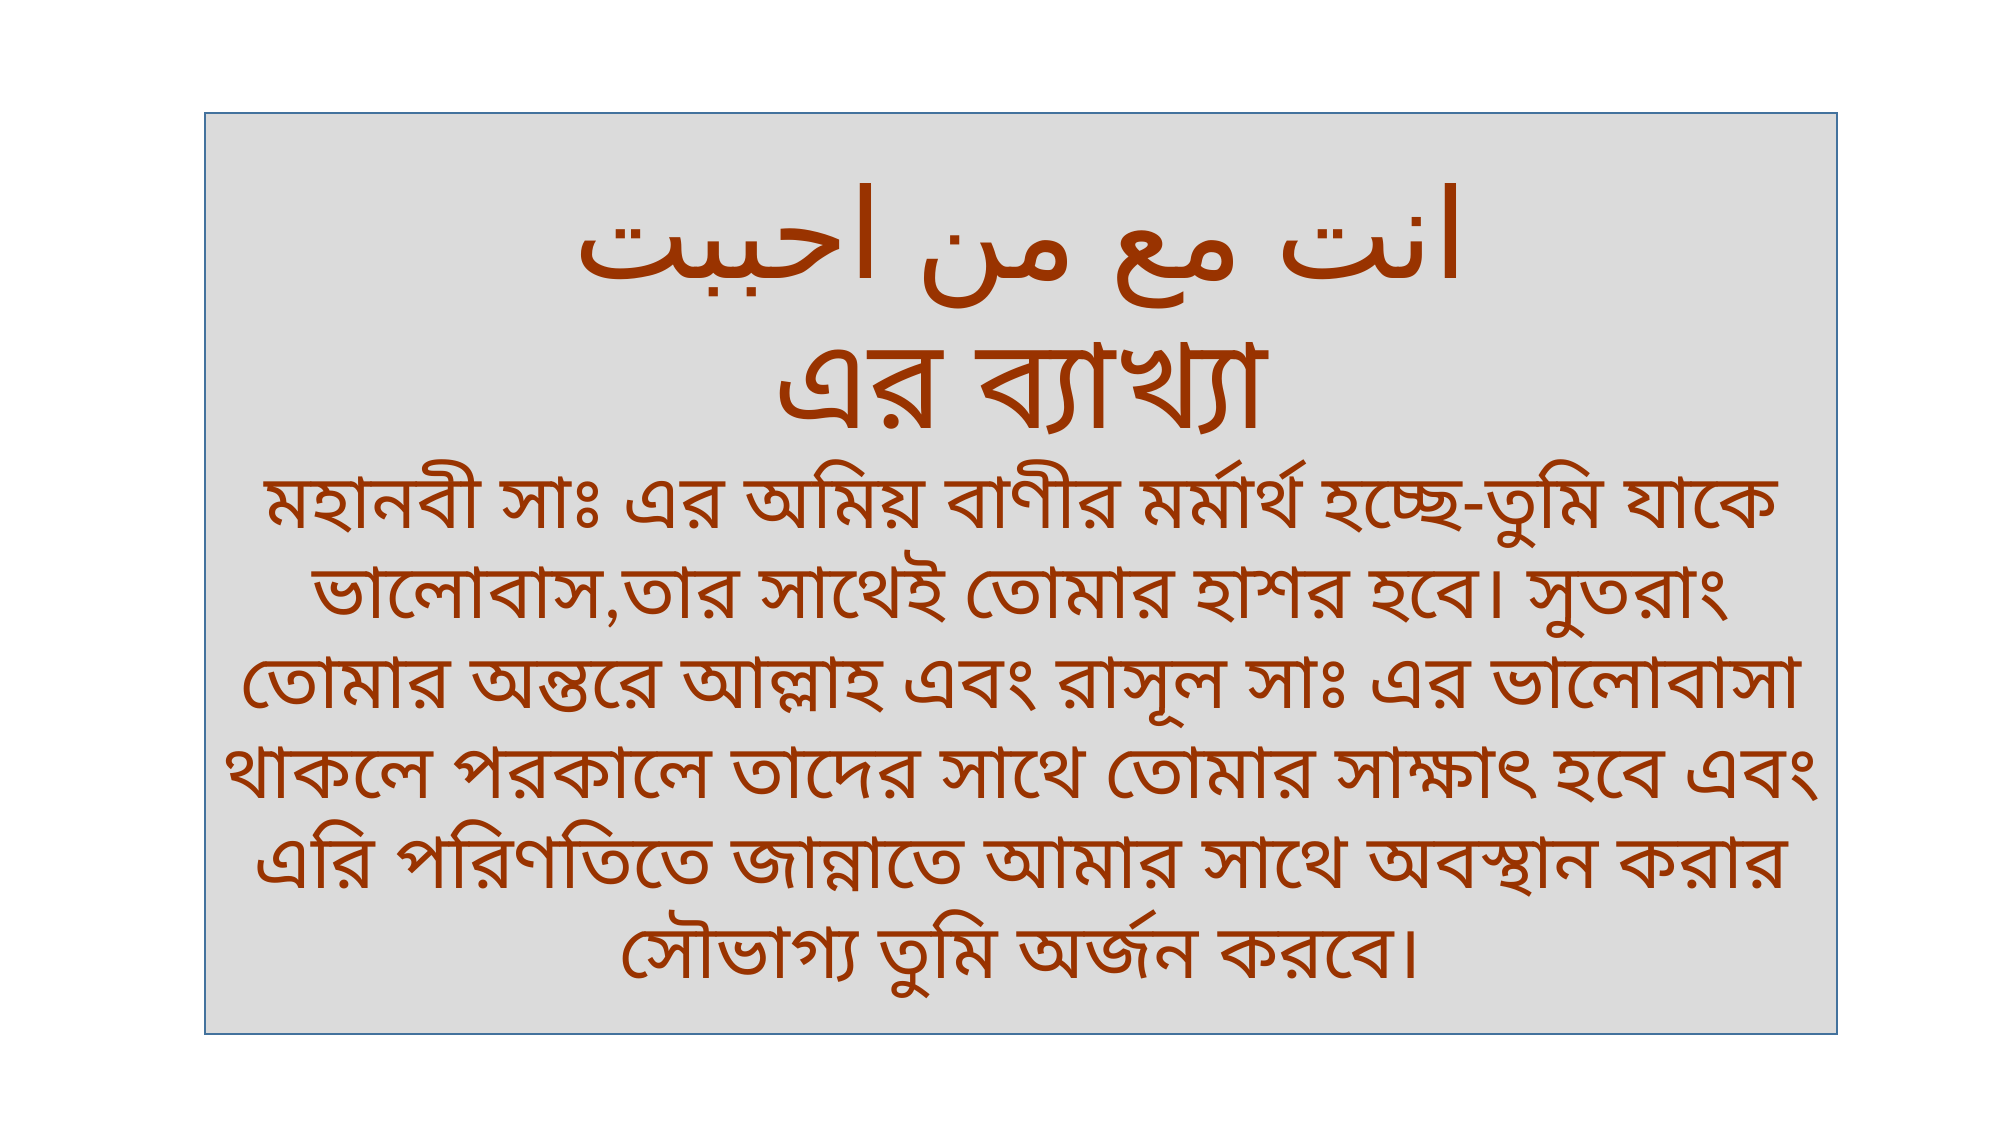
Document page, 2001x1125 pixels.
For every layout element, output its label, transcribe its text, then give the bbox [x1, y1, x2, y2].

text_box انت مع من احببت এর ব্যাখ্যা মহানবী সাঃ এর অমিয় বাণীর মর্মার্থ হচ্ছে-তুমি যাকে ভালোবাস,তার সাথেই তোমার হাশর হবে। সুতরাং তোমার অন্তরে আল্লাহ এবং রাসূল সাঃ এর ভালোবাসা থাকলে পরকালে তাদের সাথে তোমার সাক্ষাৎ হবে এবং এরি পরিণতিতে জান্নাতে আমার সাথে অবস্থান করার সৌভাগ্য তুমি অর্জন করবে। [204, 112, 1838, 1035]
